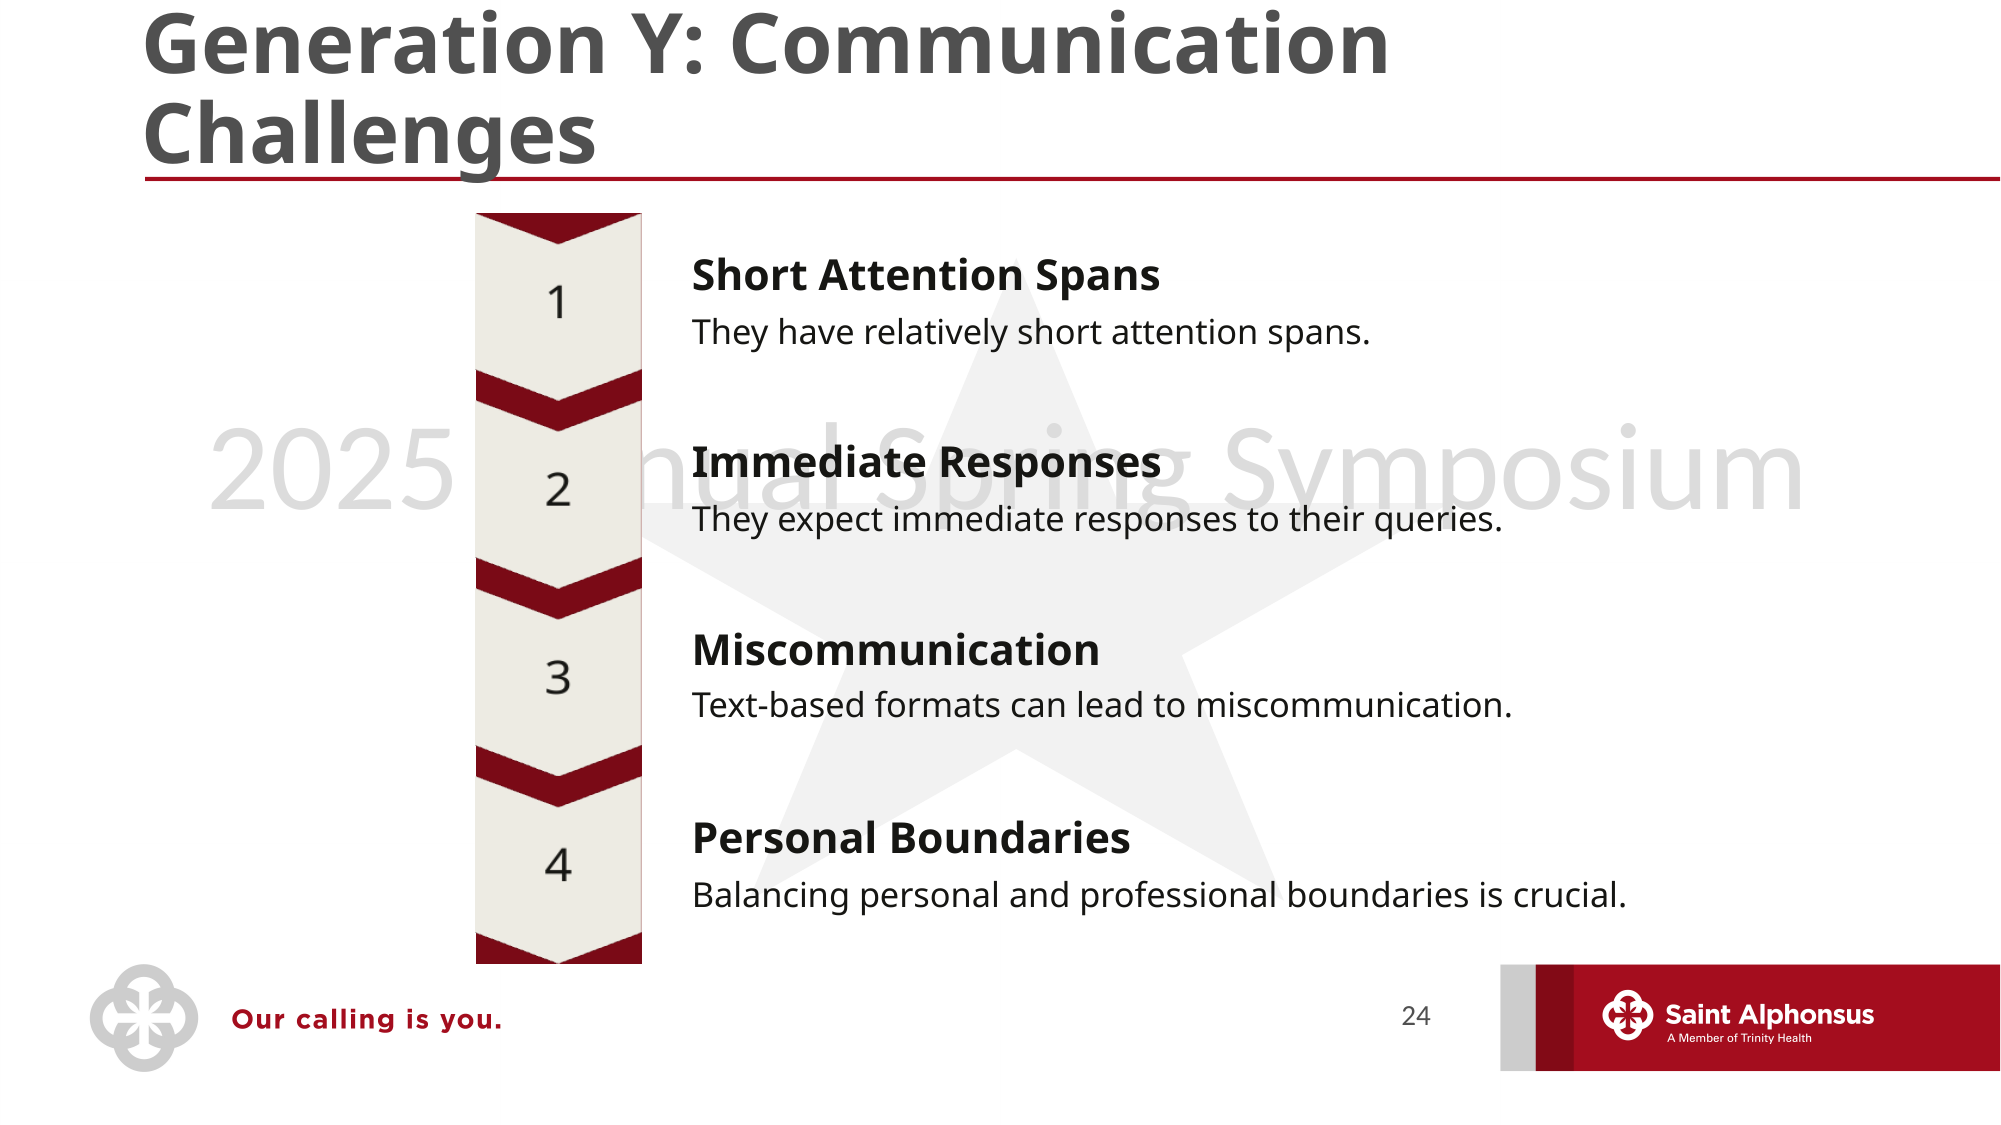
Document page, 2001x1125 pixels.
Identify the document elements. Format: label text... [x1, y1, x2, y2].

picture [0, 0, 2001, 1125]
title Generation Y: Communication Challenges [126, 13, 1852, 189]
slide_number 24 [1298, 988, 1446, 1049]
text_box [475, 213, 1670, 964]
